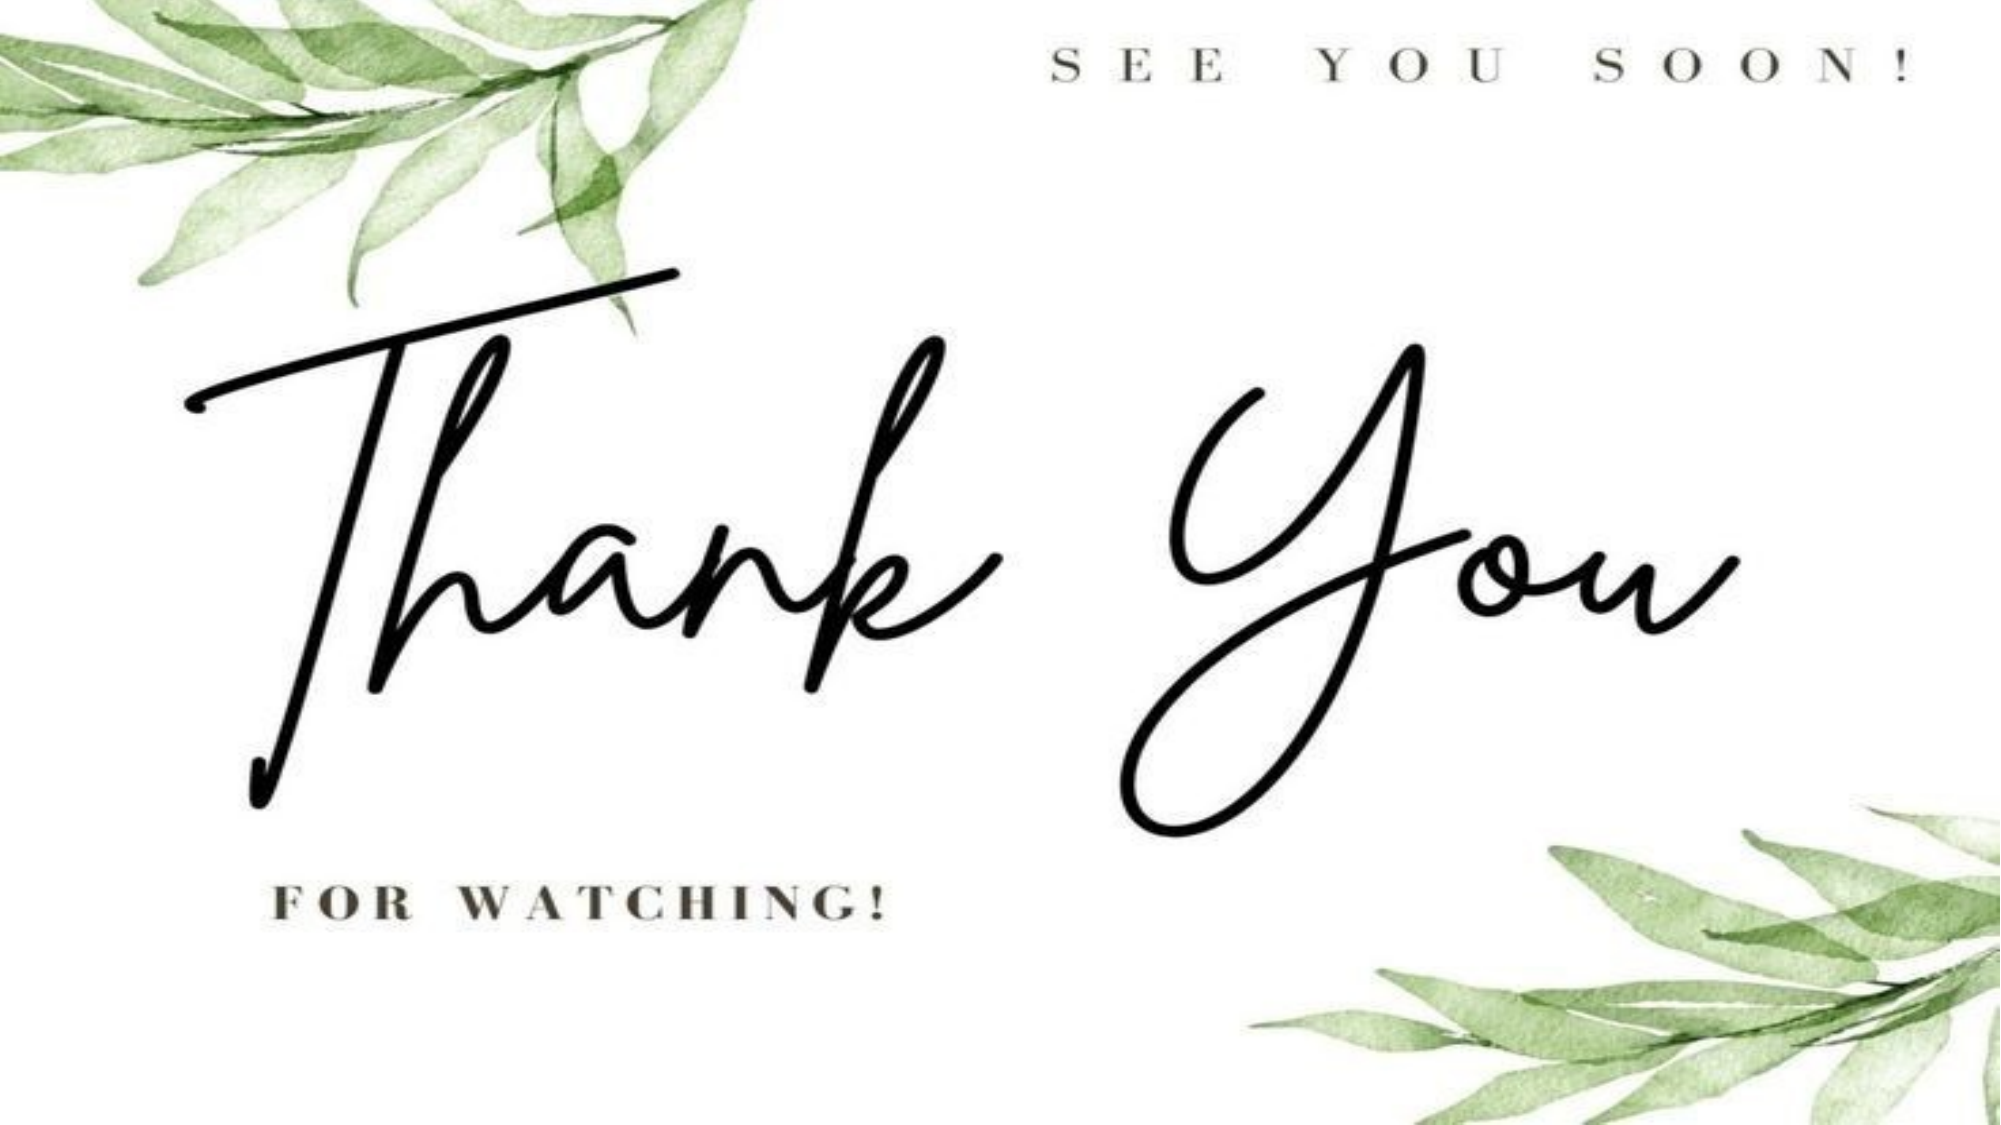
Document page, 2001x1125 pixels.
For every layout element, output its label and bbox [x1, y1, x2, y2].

list [0, 0, 2000, 1125]
